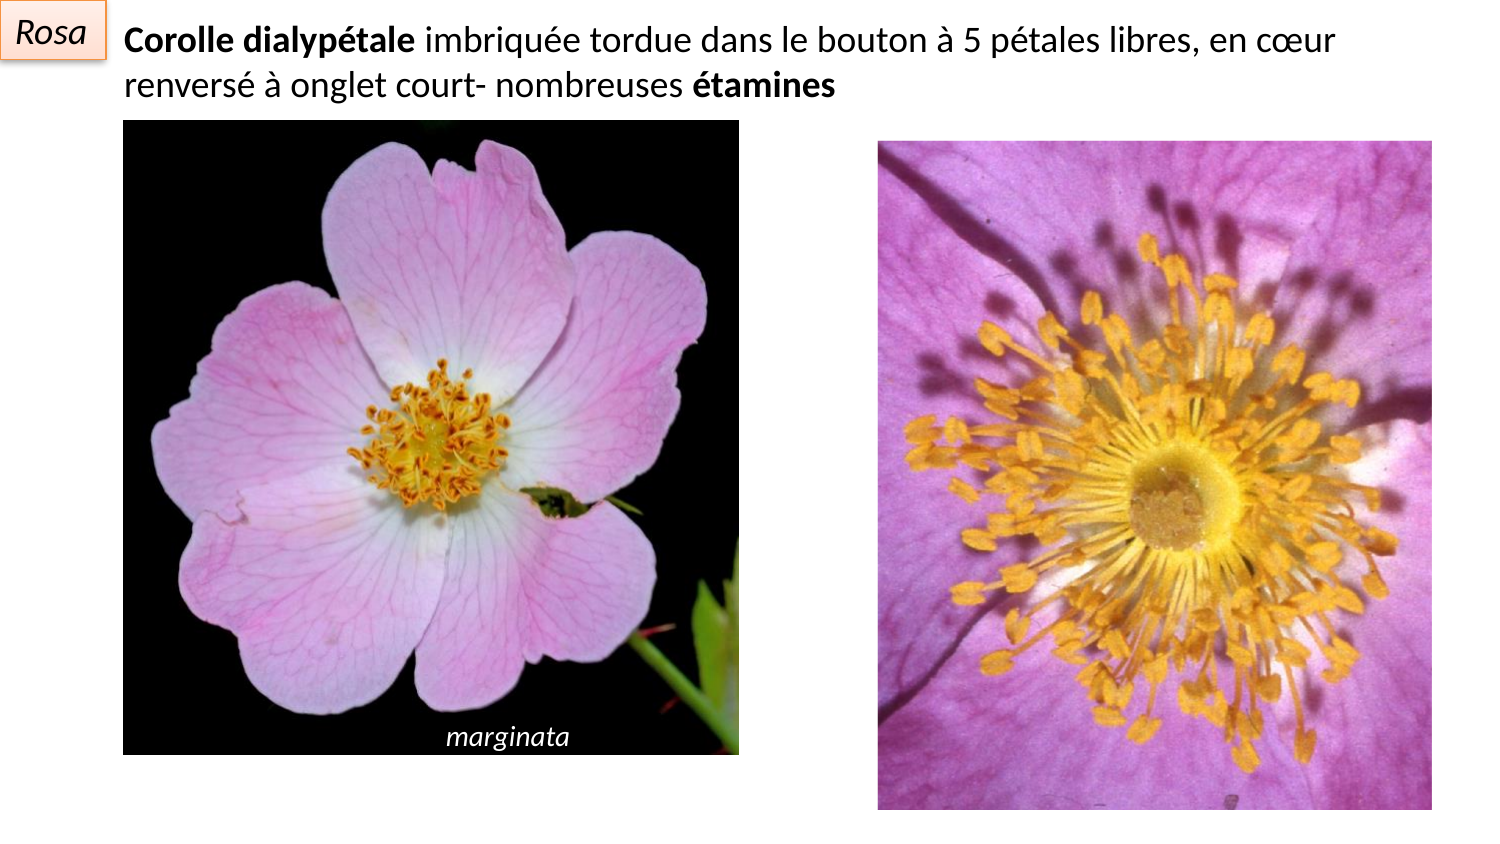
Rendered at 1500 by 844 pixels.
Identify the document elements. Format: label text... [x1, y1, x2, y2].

picture [123, 120, 739, 756]
text_box Rosa [0, 0, 107, 60]
text_box Corolle dialypétale imbriquée tordue dans le bouton à 5 pétales libres, en cœur renversé à onglet court- nombreuses étamines [109, 7, 1467, 113]
picture [819, 141, 1490, 810]
